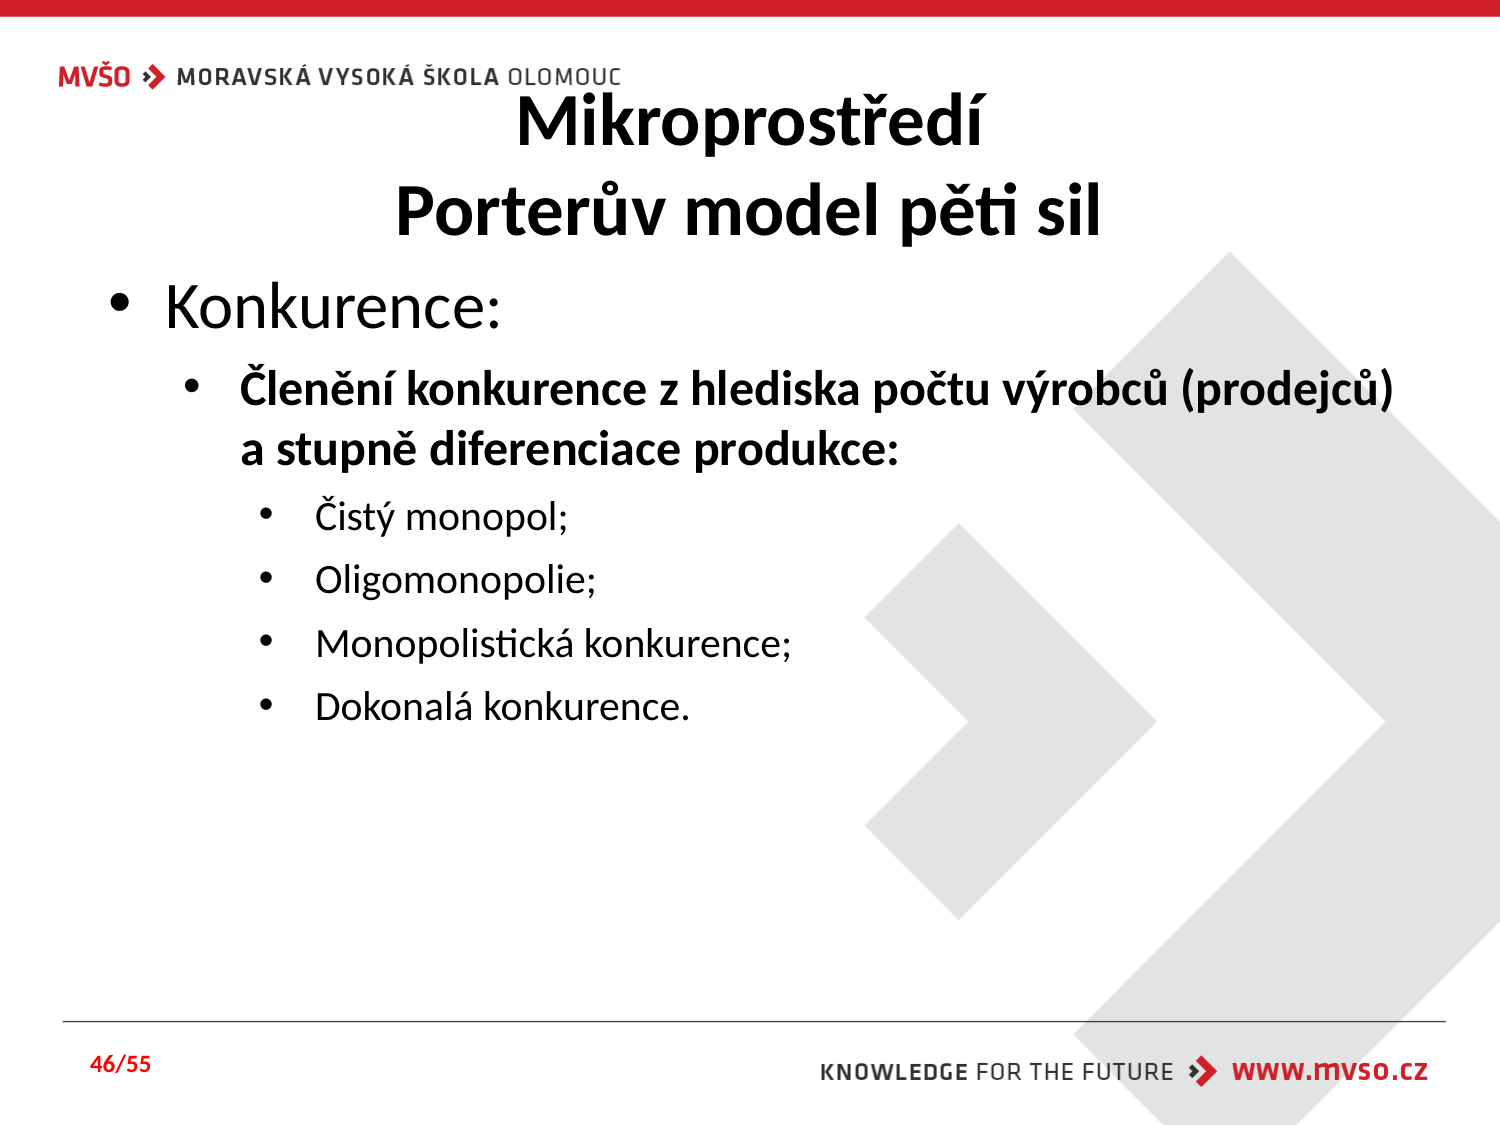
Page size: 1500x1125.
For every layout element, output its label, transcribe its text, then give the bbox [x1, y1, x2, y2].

picture [0, 0, 1500, 1125]
text_box Mikroprostředí Porterův model pěti sil [74, 66, 1425, 255]
text_box 46/55 [74, 1040, 213, 1085]
list Konkurence: Členění konkurence z hlediska počtu výrobců (prodejců) a stupně diferenciace produkce: Čistý monopol; Oligomonopolie; Monopolistická konkurence; Dokonalá konkurence. [75, 255, 1425, 956]
